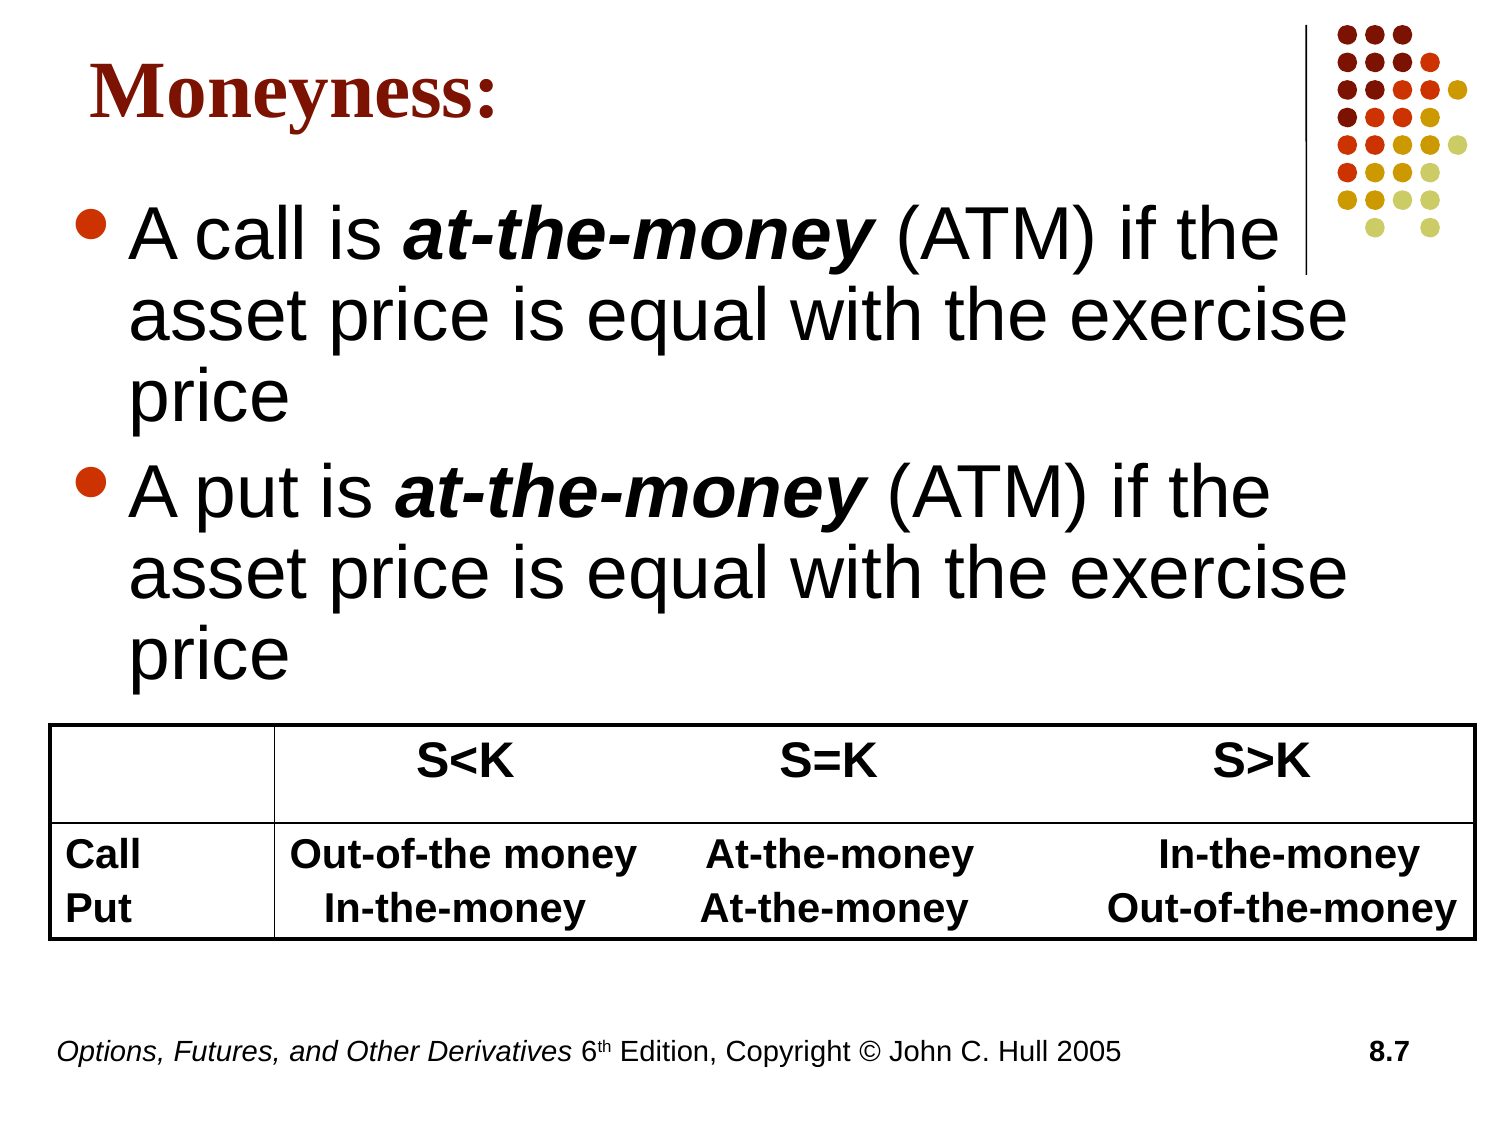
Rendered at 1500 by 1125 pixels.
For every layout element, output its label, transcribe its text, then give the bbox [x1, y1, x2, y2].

slide_number 8.7 [1074, 1024, 1426, 1101]
table_cell Out-of-the money At-the-money In-the-money In-the-money At-the-money Out-of-the-money [275, 824, 1473, 937]
footer Options, Futures, and Other Derivatives 6th Edition, Copyright © John C. Hull 2005 [40, 1024, 1074, 1101]
list A call is at-the-money (ATM) if the asset price is equal with the exercise price A put is at-the-money (ATM) if the asset price is equal with the exercise price [0, 187, 1426, 713]
title Moneyness: [74, 19, 1313, 151]
table_header [52, 727, 274, 822]
table_cell Call Put [52, 824, 274, 937]
table_header S<K S=K S>K [275, 727, 1473, 822]
